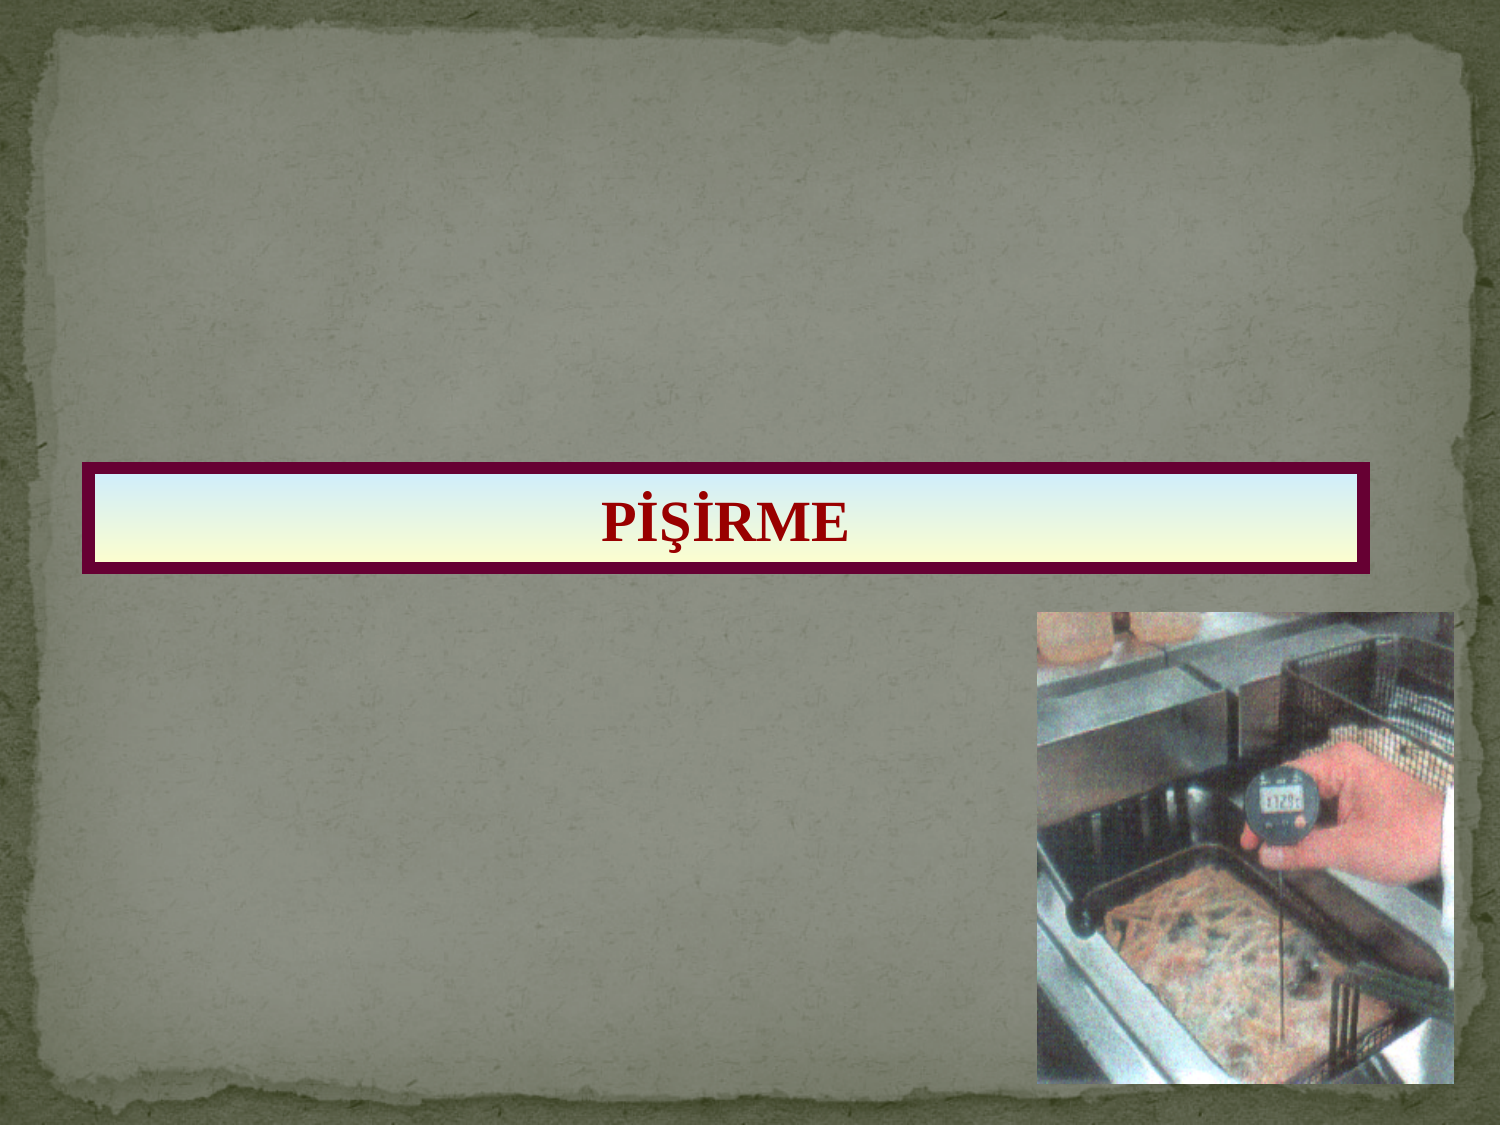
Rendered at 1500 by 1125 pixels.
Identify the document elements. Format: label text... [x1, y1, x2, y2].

picture [1037, 612, 1454, 1084]
text_box PİŞİRME [88, 468, 1364, 568]
